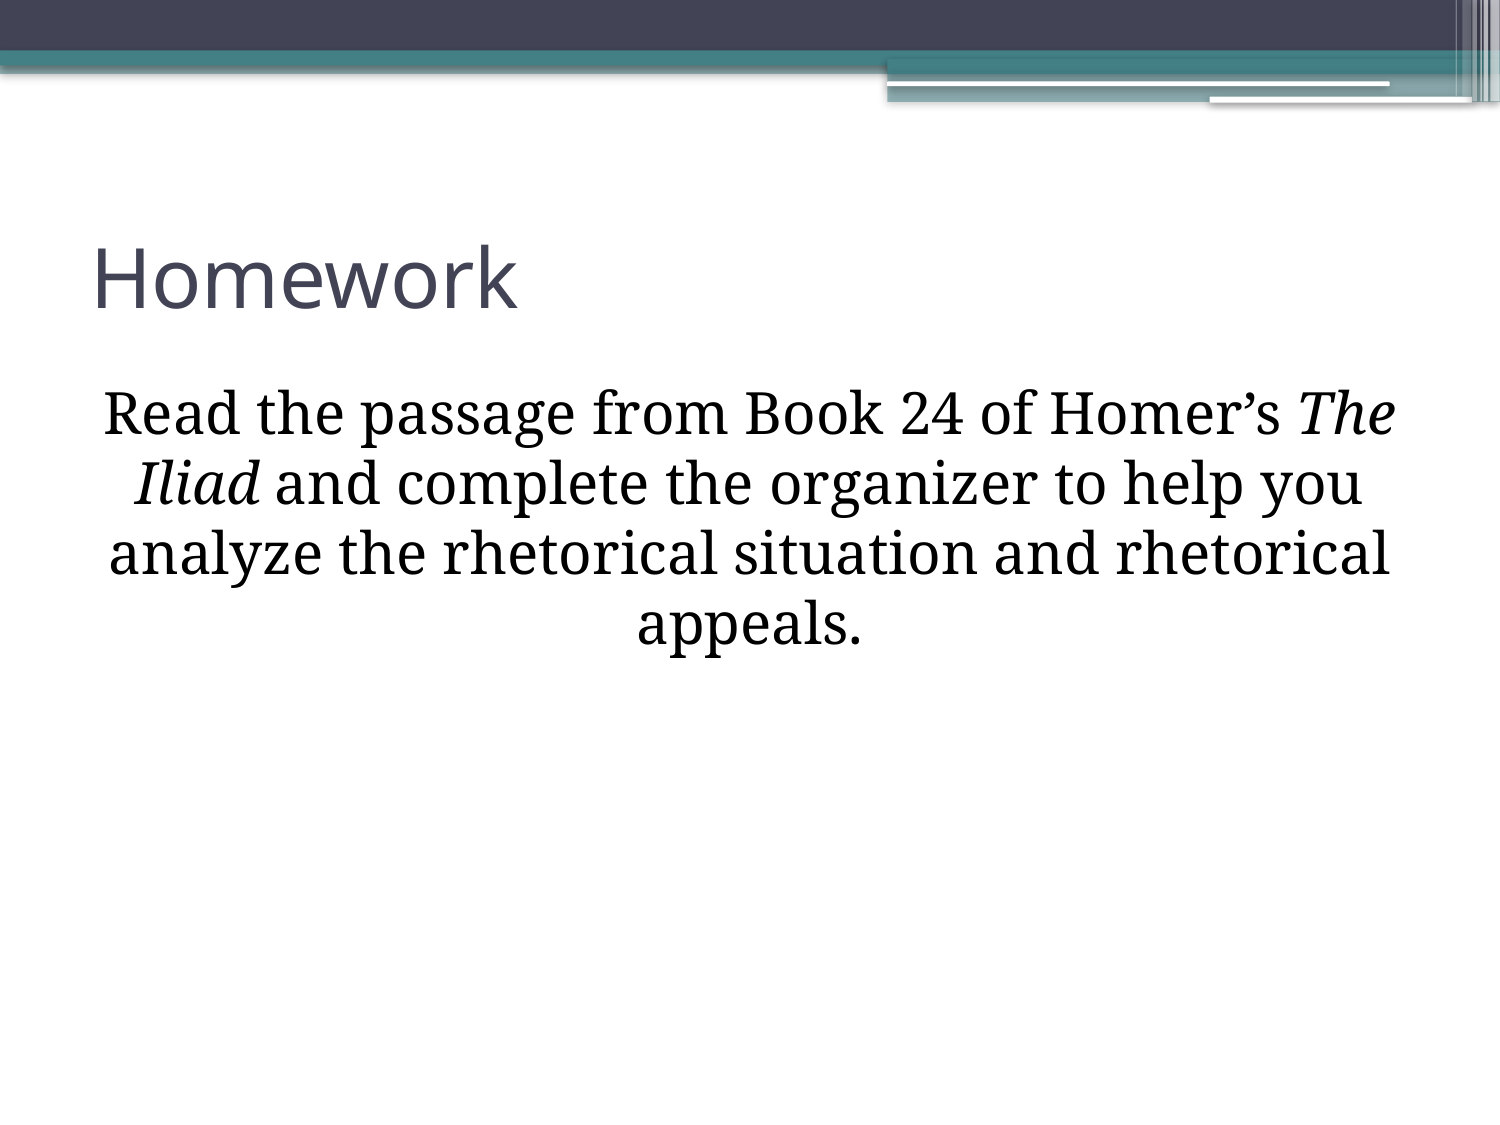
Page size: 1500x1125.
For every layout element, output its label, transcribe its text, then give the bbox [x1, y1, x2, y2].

title Homework [75, 187, 1425, 363]
list Read the passage from Book 24 of Homer’s The Iliad and complete the organizer to help you analyze the rhetorical situation and rhetorical appeals. [75, 369, 1425, 1079]
